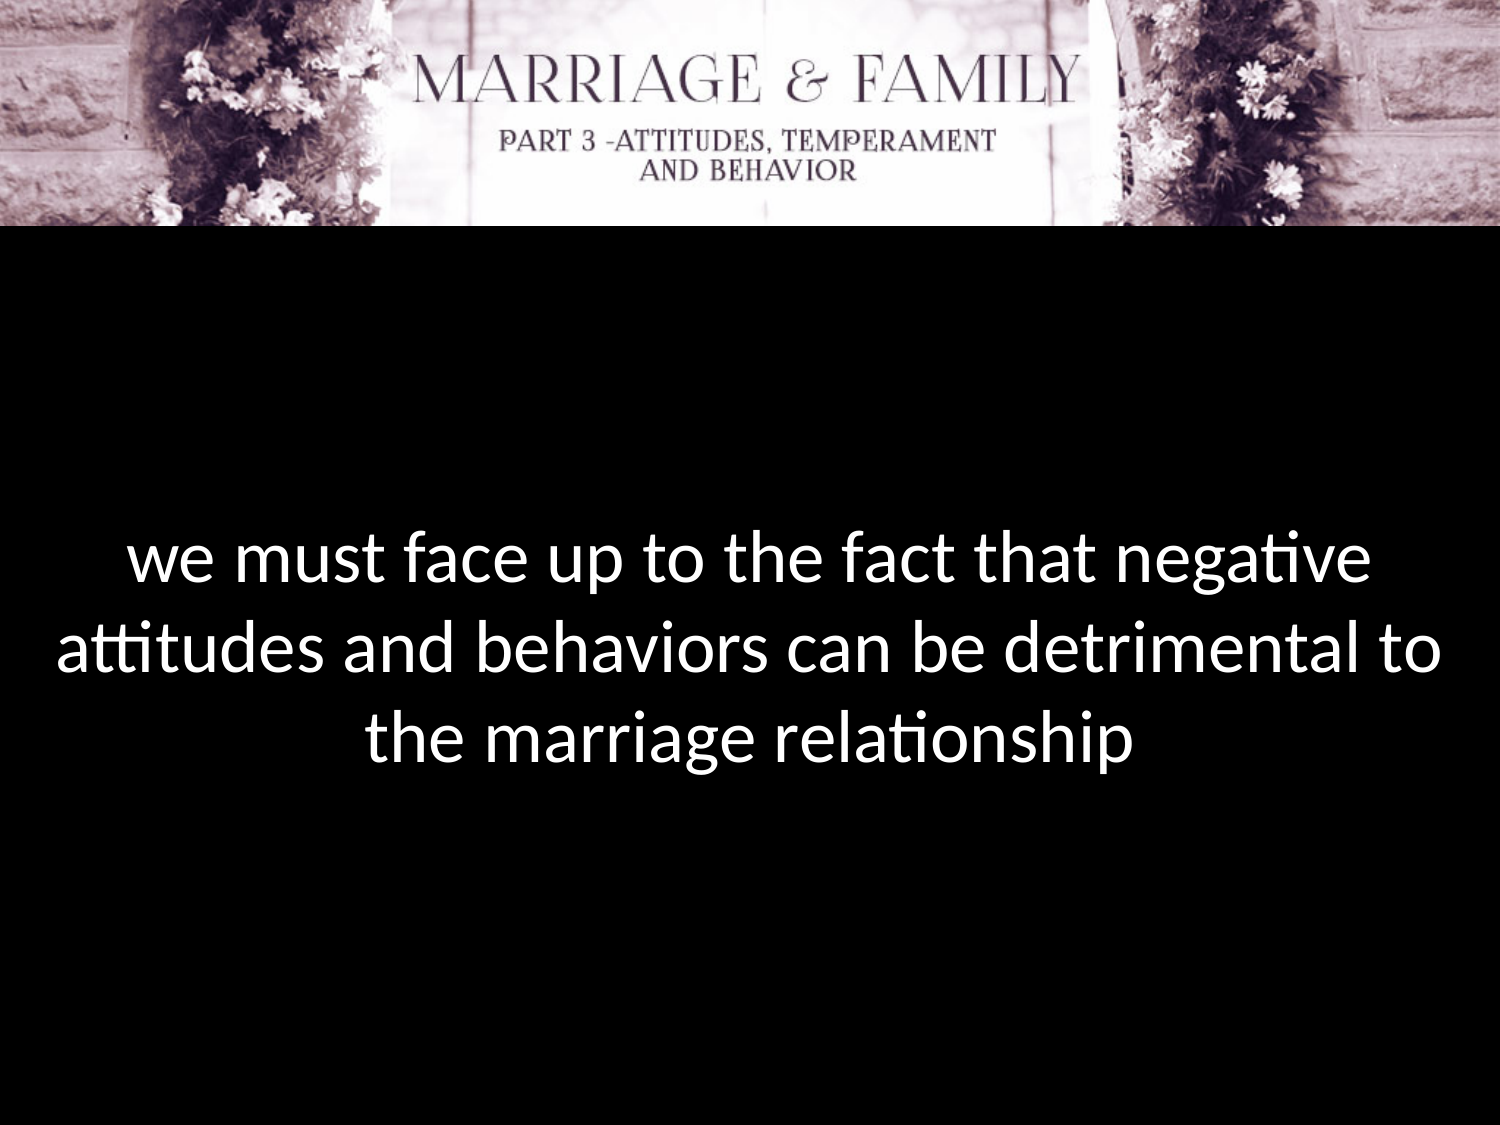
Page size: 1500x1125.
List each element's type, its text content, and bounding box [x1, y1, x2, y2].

text_box we must face up to the fact that negative attitudes and behaviors can be detrimental to the marriage relationship [0, 499, 1500, 785]
picture [0, 0, 1500, 226]
